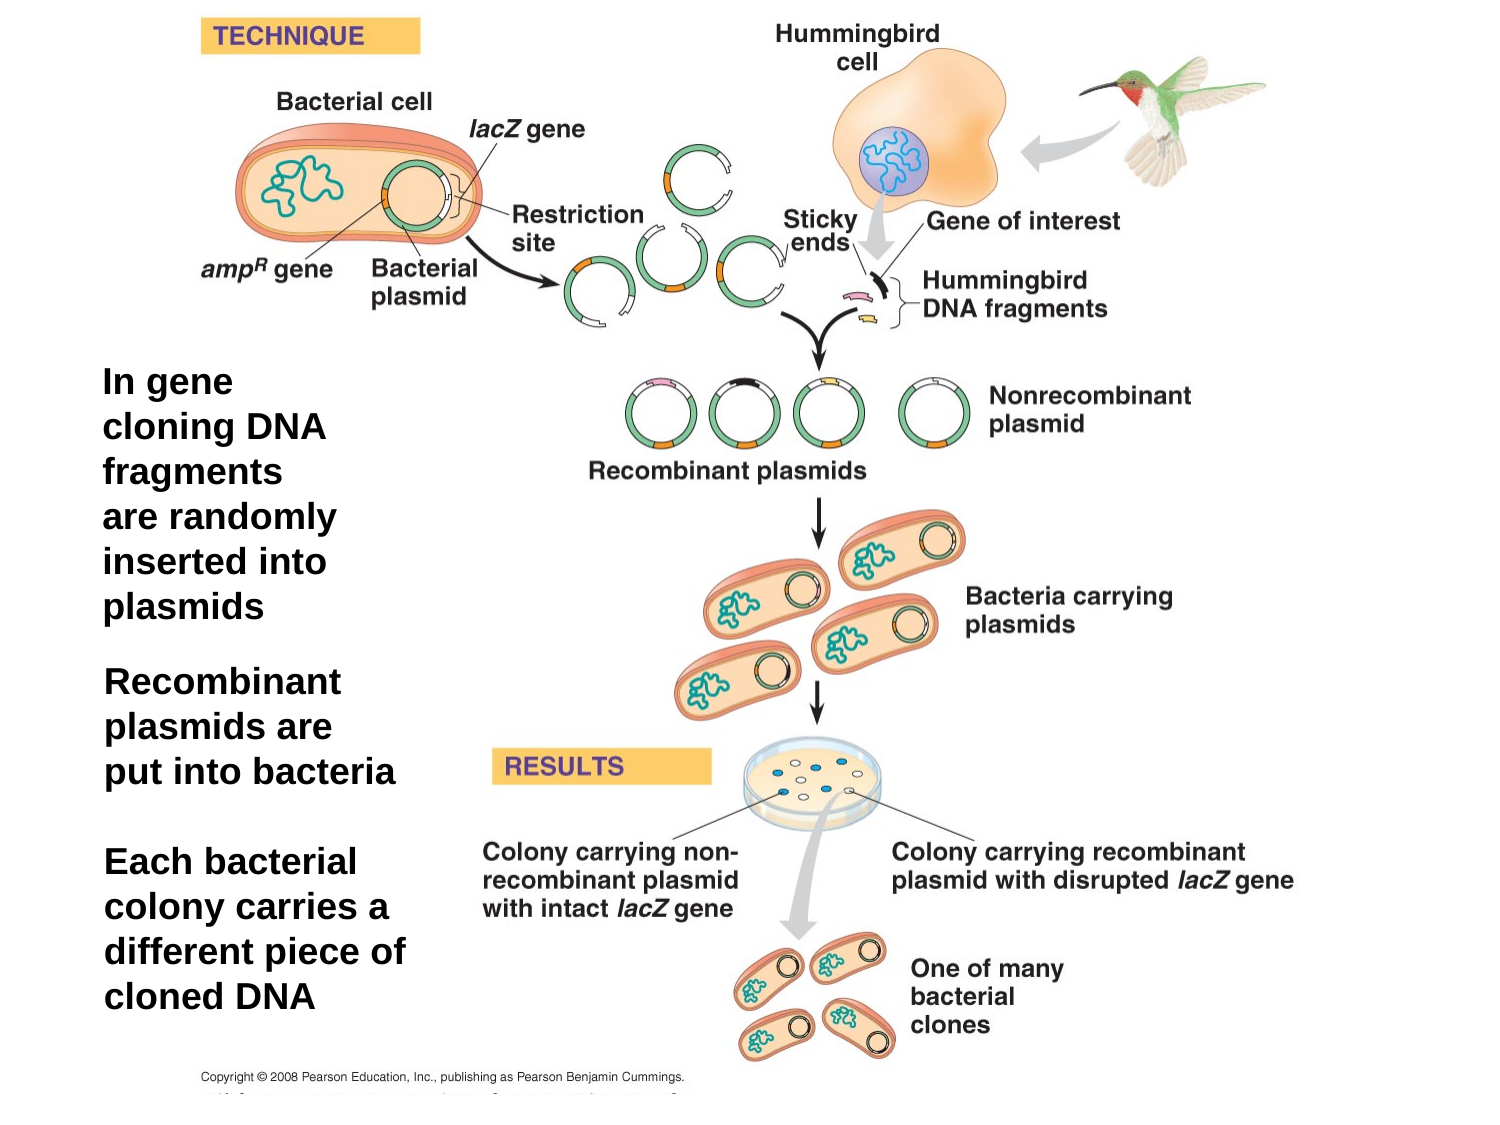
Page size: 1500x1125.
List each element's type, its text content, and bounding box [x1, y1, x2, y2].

text_box In gene cloning DNA fragments are randomly inserted into plasmids [87, 349, 189, 635]
text_box Recombinant plasmids are put into bacteria Each bacterial colony carries a different piece of cloned DNA [89, 649, 189, 1025]
picture [194, 12, 1303, 1103]
